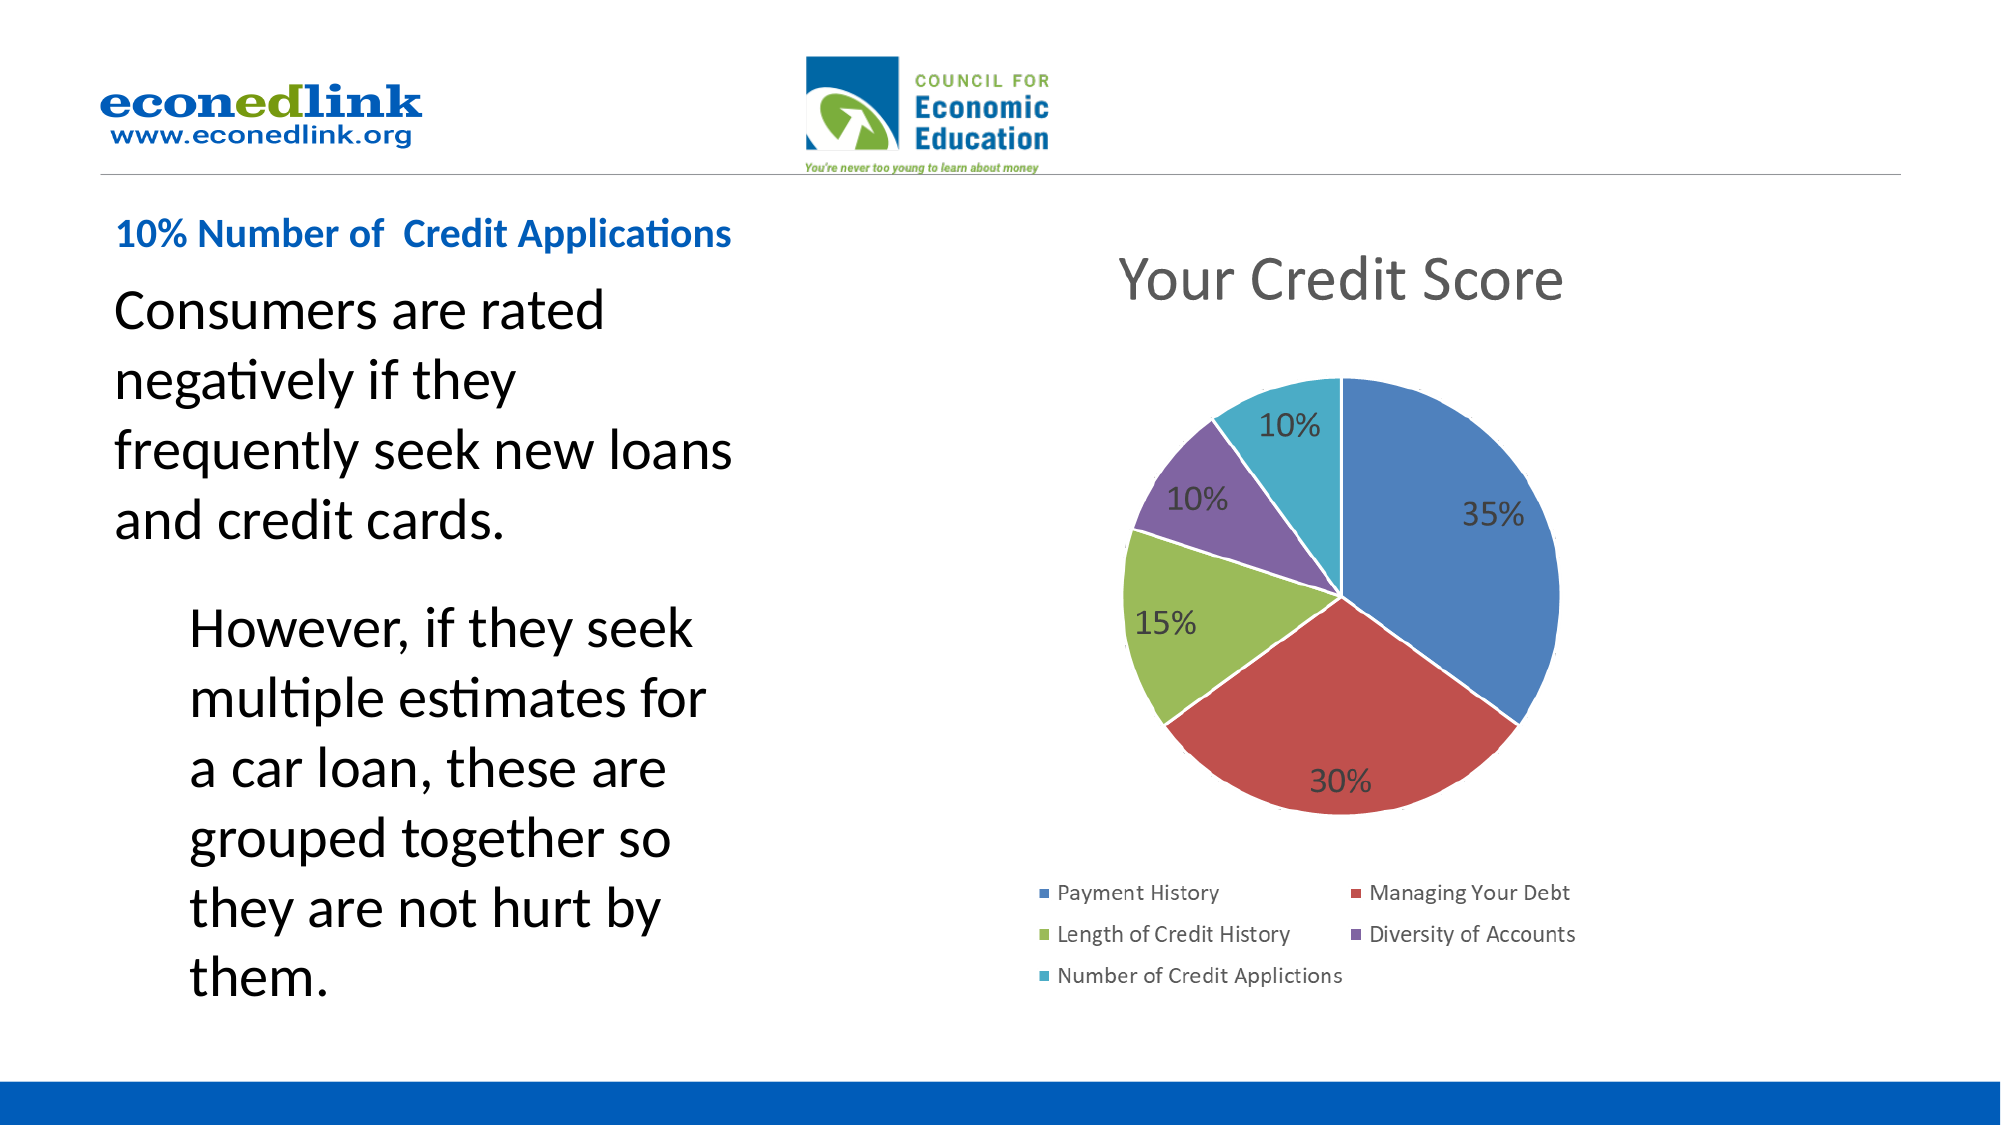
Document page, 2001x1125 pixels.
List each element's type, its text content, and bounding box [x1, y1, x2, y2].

title 10% Number of Credit Applications [99, 179, 759, 263]
list Consumers are rated negatively if they frequently seek new loans and credit cards. However, if they seek multiple estimates for a car loan, these are grouped together so they are not hurt by them. [99, 263, 759, 1006]
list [868, 222, 1814, 1006]
picture [0, 0, 2001, 1125]
